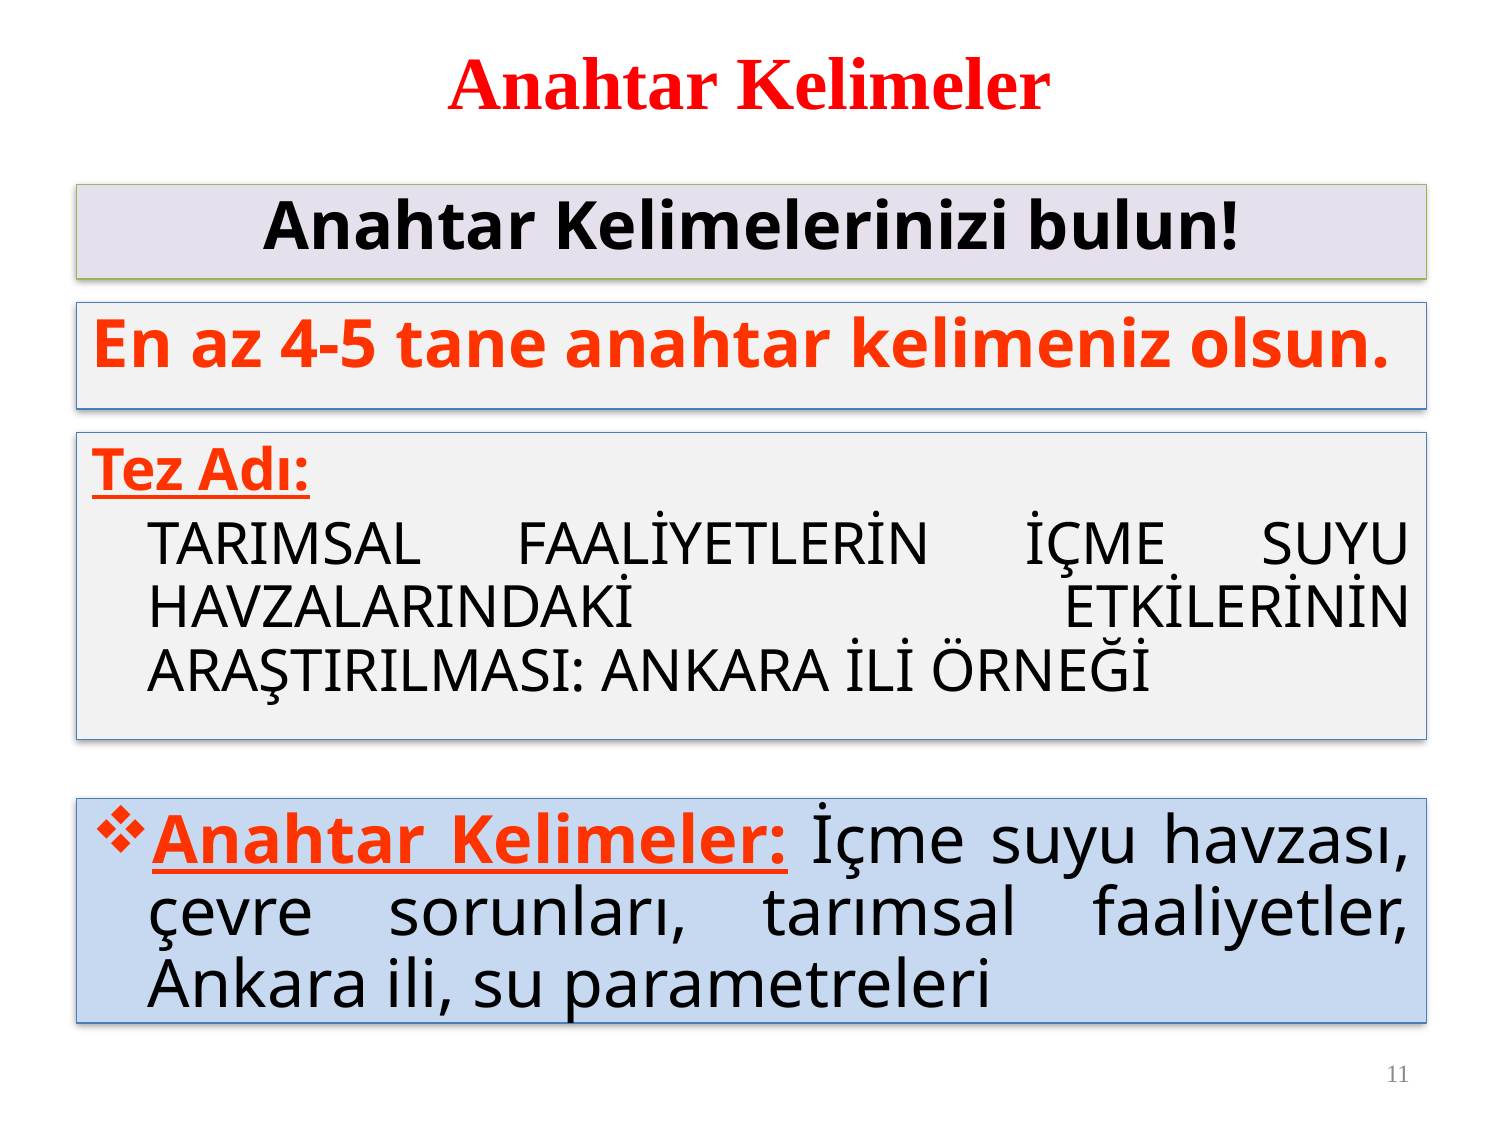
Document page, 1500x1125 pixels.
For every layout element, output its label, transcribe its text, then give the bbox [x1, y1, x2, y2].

text_box Anahtar Kelimelerinizi bulun! [76, 184, 1427, 280]
text_box Tez Adı: TARIMSAL FAALİYETLERİN İÇME SUYU HAVZALARINDAKİ ETKİLERİNİN ARAŞTIRILMASI: ANKARA İLİ ÖRNEĞİ [76, 432, 1427, 740]
title Anahtar Kelimeler [75, 33, 1425, 126]
text_box En az 4-5 tane anahtar kelimeniz olsun. [76, 302, 1427, 410]
slide_number 11 [1074, 1042, 1425, 1103]
text_box Anahtar Kelimeler: İçme suyu havzası, çevre sorunları, tarımsal faaliyetler, Ankara ili, su parametreleri [76, 798, 1427, 1024]
